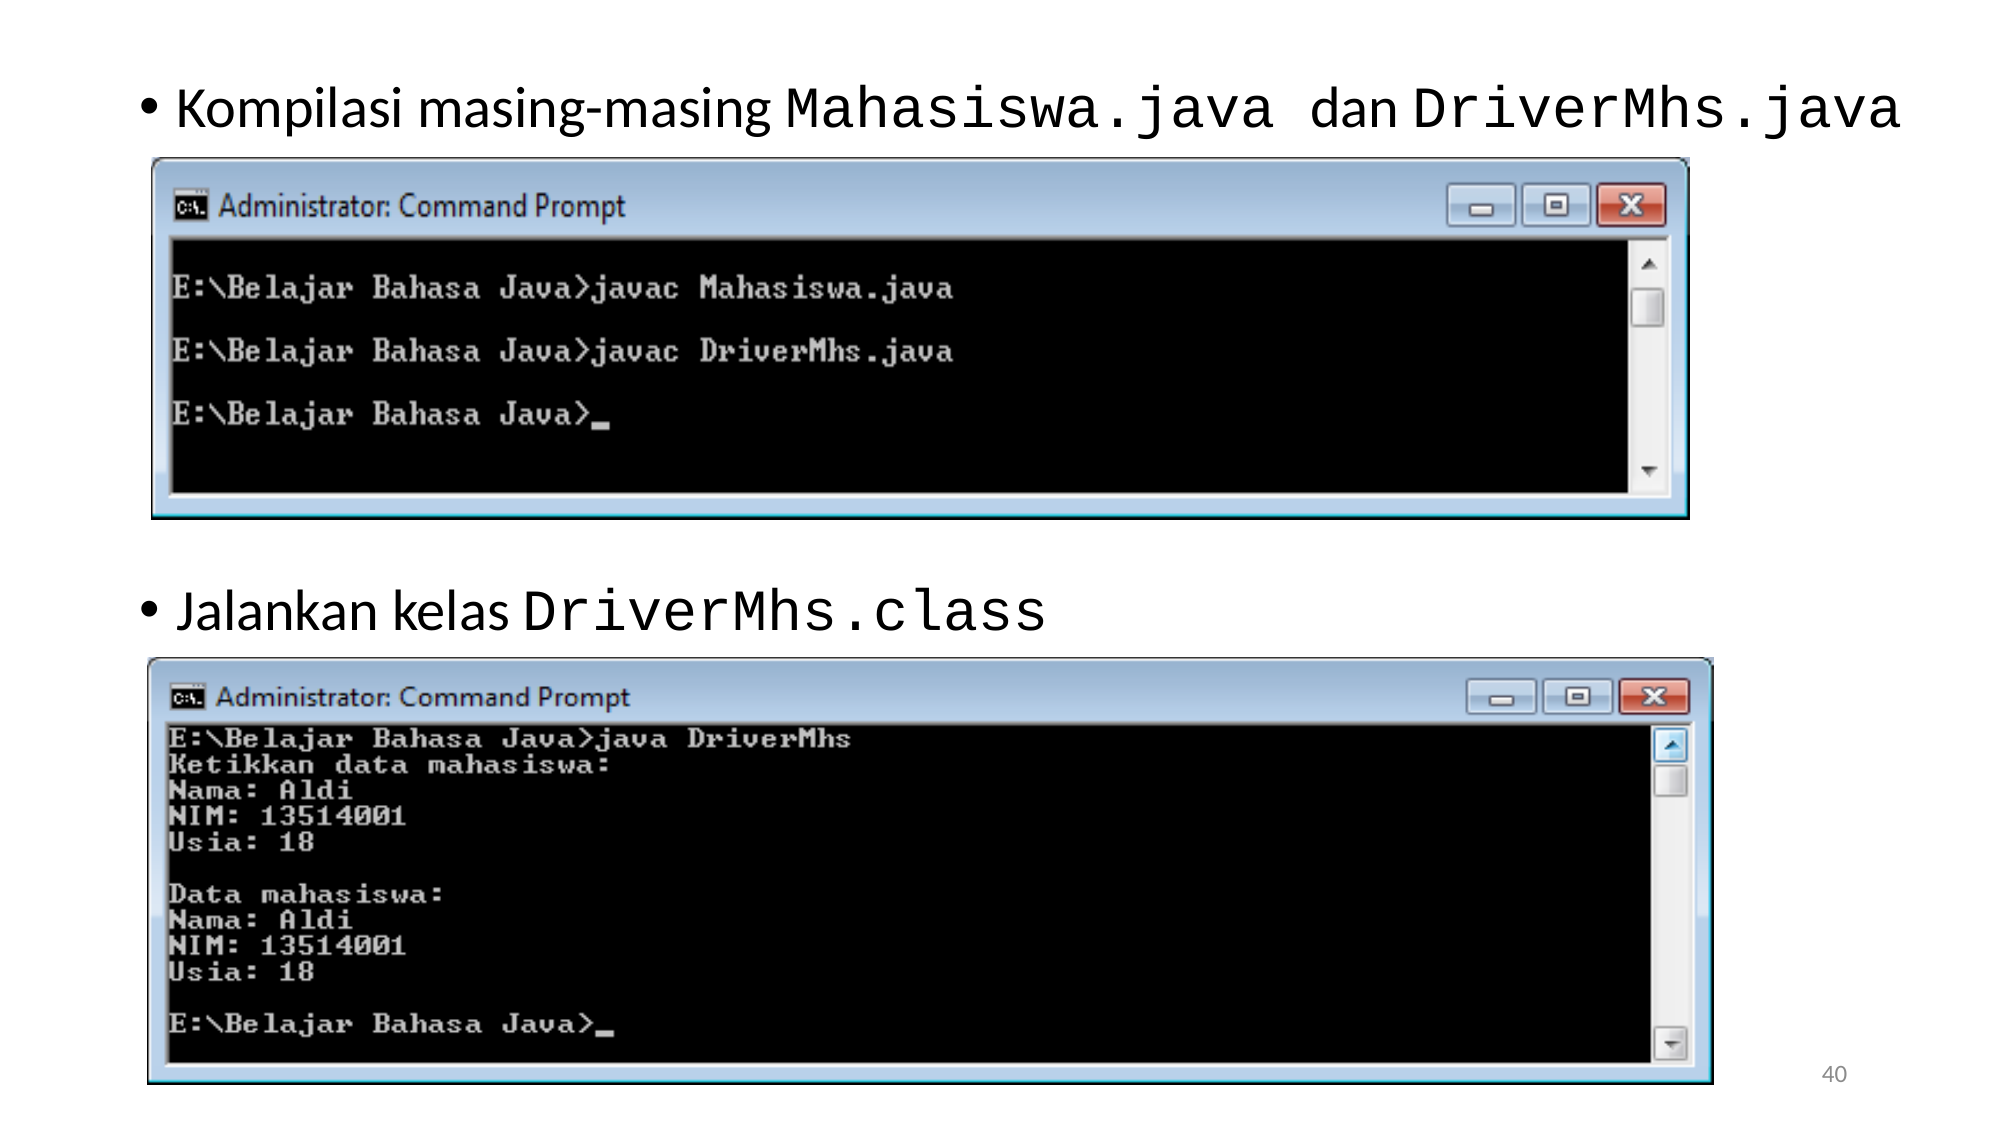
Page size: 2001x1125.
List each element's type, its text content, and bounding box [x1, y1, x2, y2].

picture [147, 657, 1714, 1085]
slide_number 40 [1412, 1042, 1863, 1103]
list Kompilasi masing-masing Mahasiswa.java dan DriverMhs.java Jalankan kelas DriverMhs.class [124, 69, 1954, 977]
picture [151, 157, 1691, 520]
